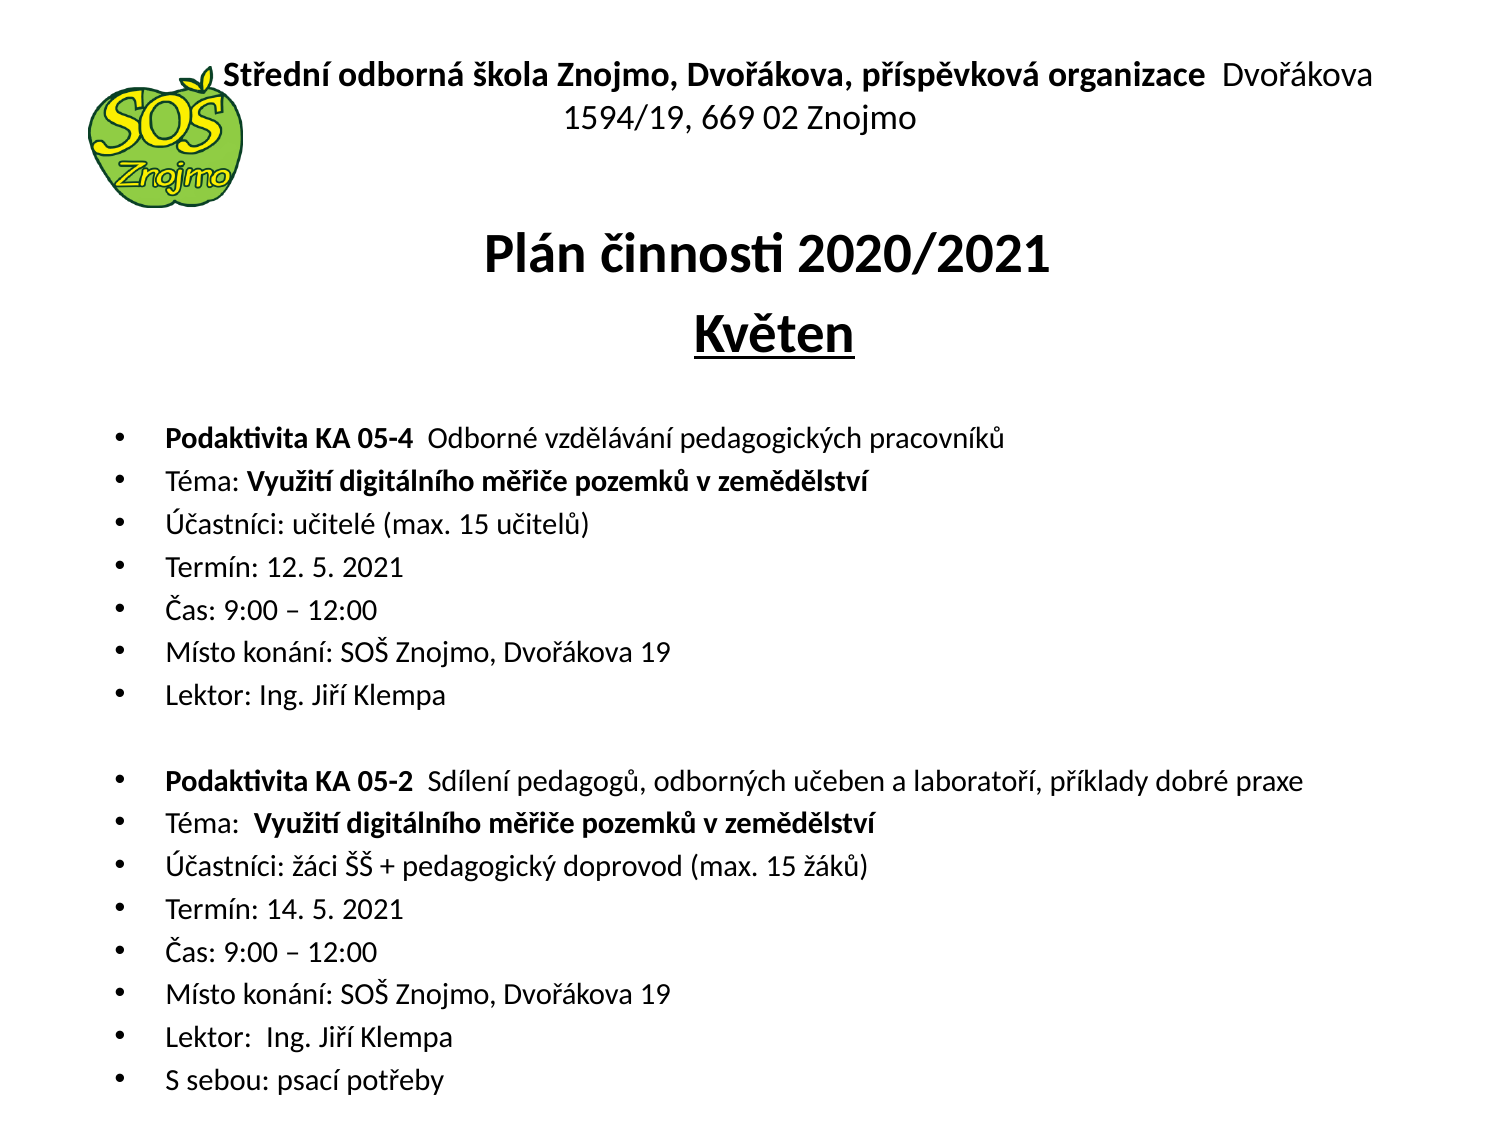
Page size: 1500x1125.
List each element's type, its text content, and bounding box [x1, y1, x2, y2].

title Střední odborná škola Znojmo, Dvořákova, příspěvková organizace Dvořákova 1594/19, 669 02 Znojmo [64, 42, 1415, 231]
picture [88, 66, 243, 209]
list Plán činnosti 2020/2021 Květen Podaktivita KA 05-4 Odborné vzdělávání pedagogických pracovníků Téma: Využití digitálního měřiče pozemků v zemědělství Účastníci: učitelé (max. 15 učitelů) Termín: 12. 5. 2021 Čas: 9:00 – 12:00 Místo konání: SOŠ Znojmo, Dvořákova 19 Lektor: Ing. Jiří Klempa Podaktivita KA 05-2 Sdílení pedagogů, odborných učeben a laboratoří, příklady dobré praxe Téma: Využití digitálního měřiče pozemků v zemědělství Účastníci: žáci ŠŠ + pedagogický doprovod (max. 15 žáků) Termín: 14. 5. 2021 Čas: 9:00 – 12:00 Místo konání: SOŠ Znojmo, Dvořákova 19 Lektor: Ing. Jiří Klempa S sebou: psací potřeby [99, 208, 1450, 1106]
